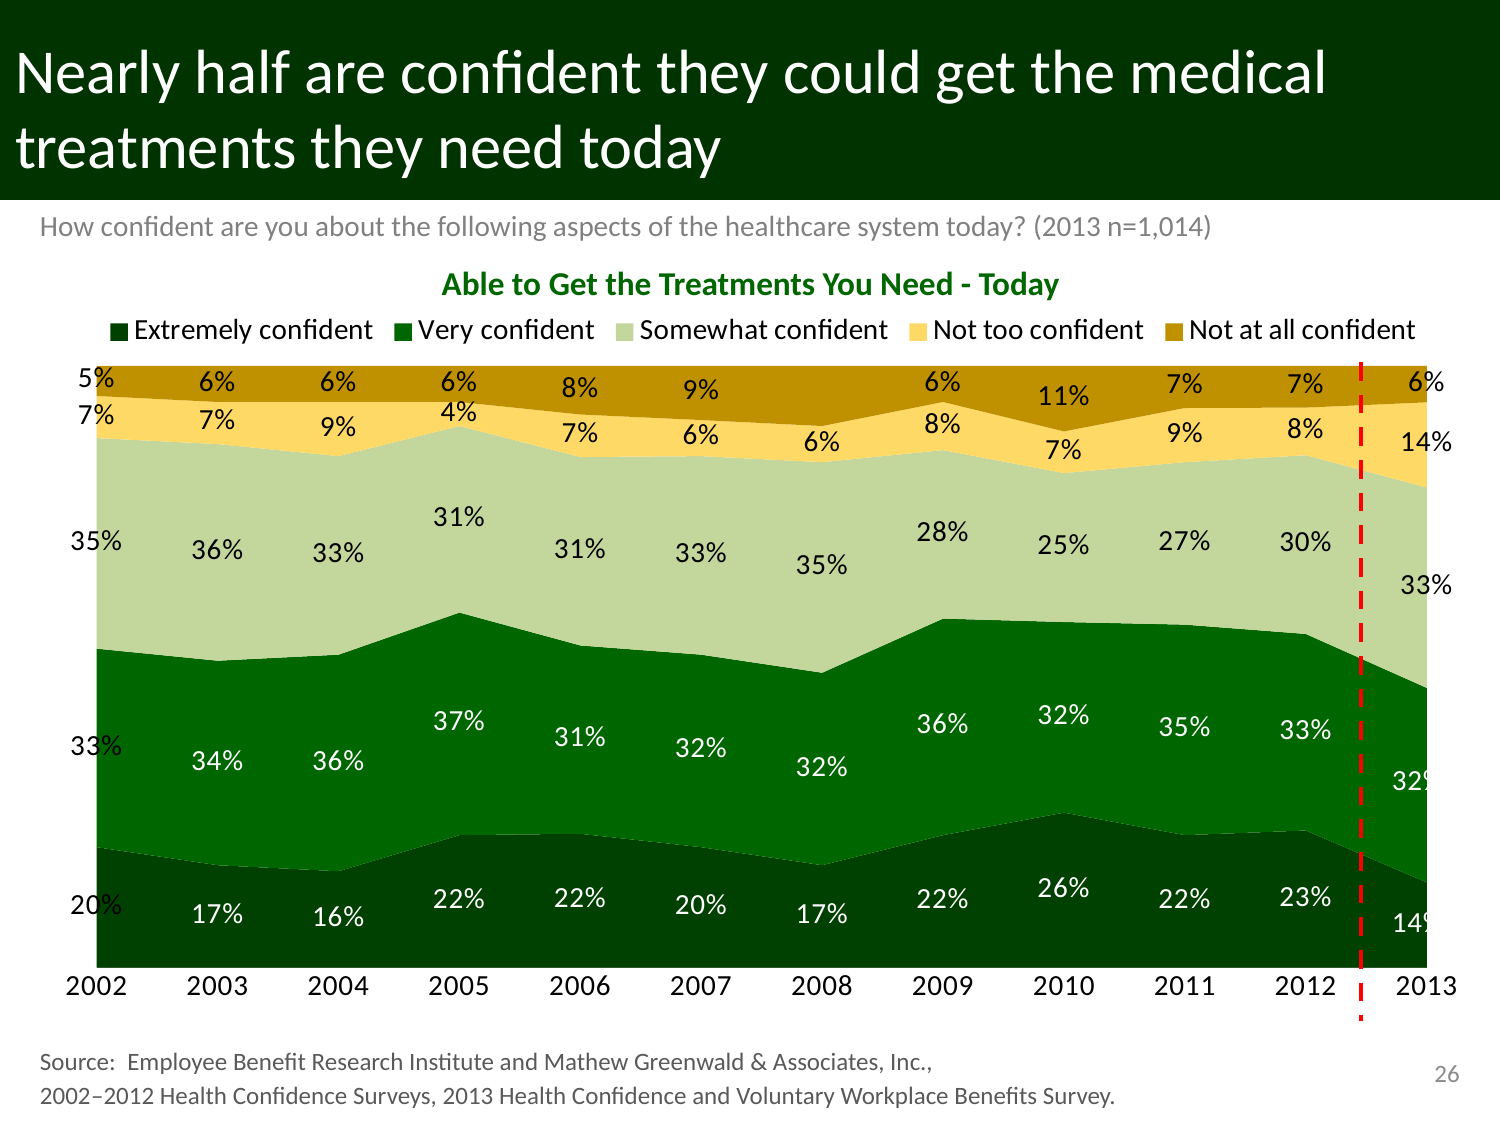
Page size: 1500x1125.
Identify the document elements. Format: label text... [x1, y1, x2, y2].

list How confident are you about the following aspects of the healthcare system today? (2013 n=1,014) [24, 200, 1475, 288]
title Nearly half are confident they could get the medical treatments they need today [0, 12, 1455, 200]
text_box Able to Get the Treatments You Need - Today [426, 254, 1075, 302]
slide_number 26 [1412, 1042, 1475, 1103]
list Source: Employee Benefit Research Institute and Mathew Greenwald & Associates, Inc., 2002–2012 Health Confidence Surveys, 2013 Health Confidence and Voluntary Workplace Benefits Survey. [24, 1037, 1189, 1100]
chart [44, 304, 1470, 1071]
